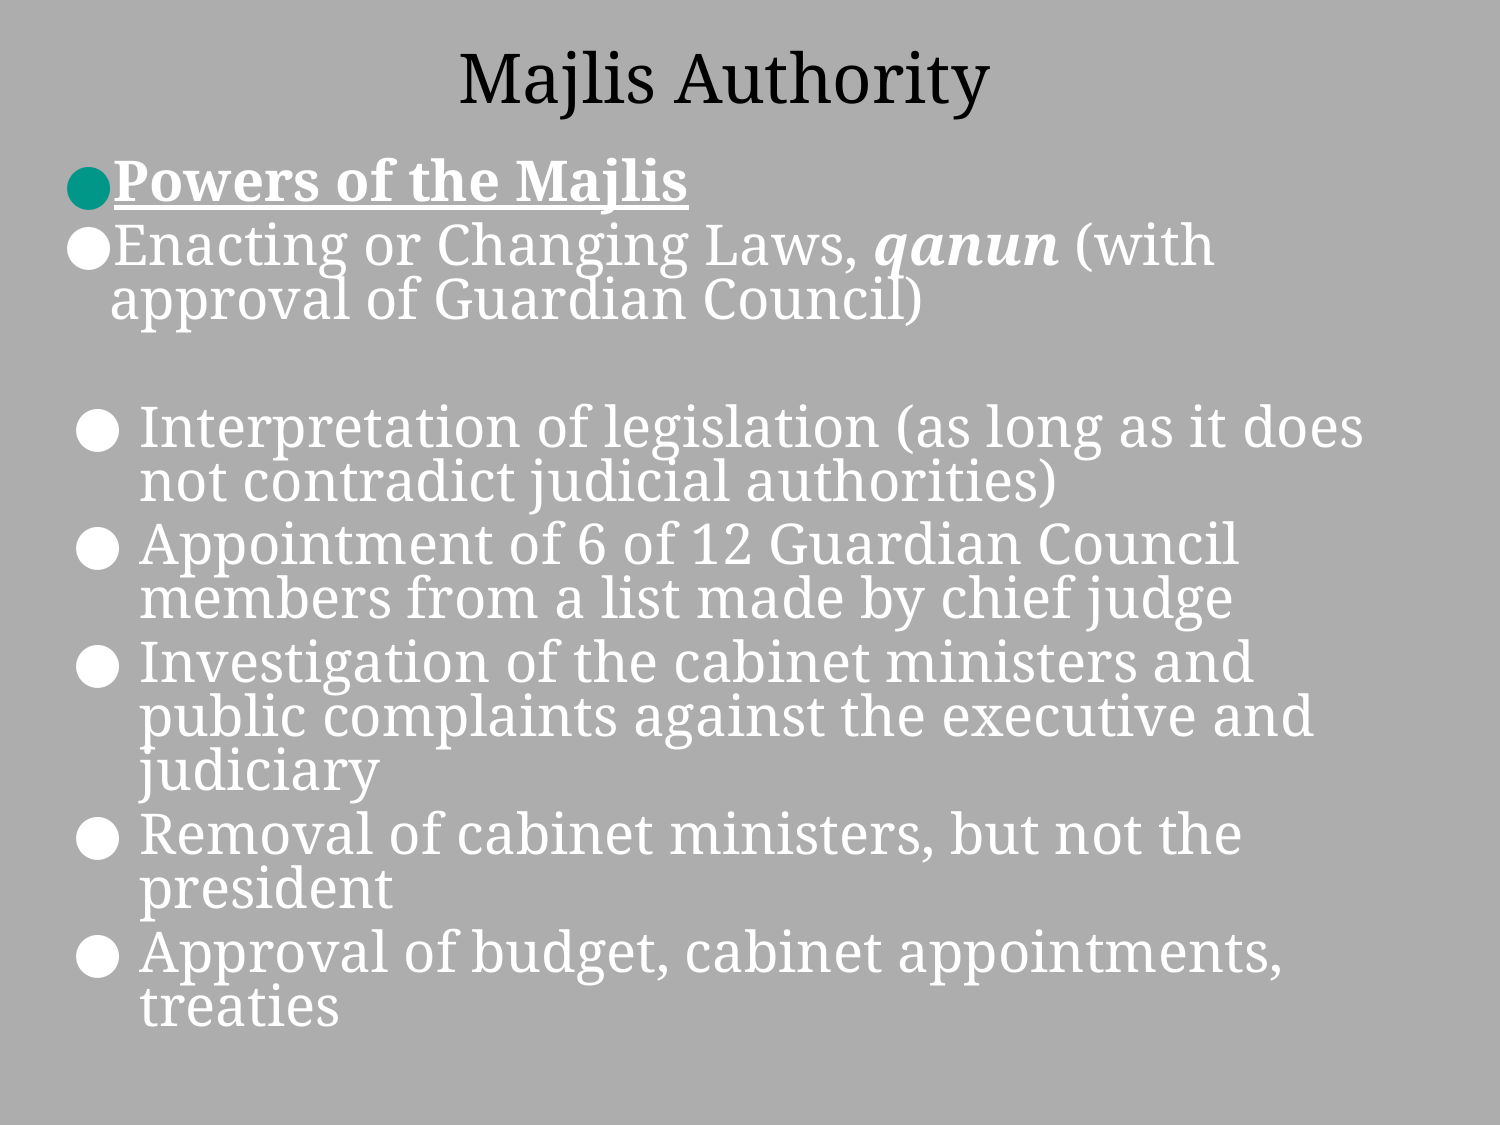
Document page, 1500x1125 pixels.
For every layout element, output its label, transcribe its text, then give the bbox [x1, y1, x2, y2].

list Powers of the Majlis Enacting or Changing Laws, qanun (with approval of Guardian Council) Interpretation of legislation (as long as it does not contradict judicial authorities) Appointment of 6 of 12 Guardian Council members from a list made by chief judge Investigation of the cabinet ministers and public complaints against the executive and judiciary Removal of cabinet ministers, but not the president Approval of budget, cabinet appointments, treaties [49, 150, 1445, 901]
title Majlis Authority [24, 0, 1425, 125]
